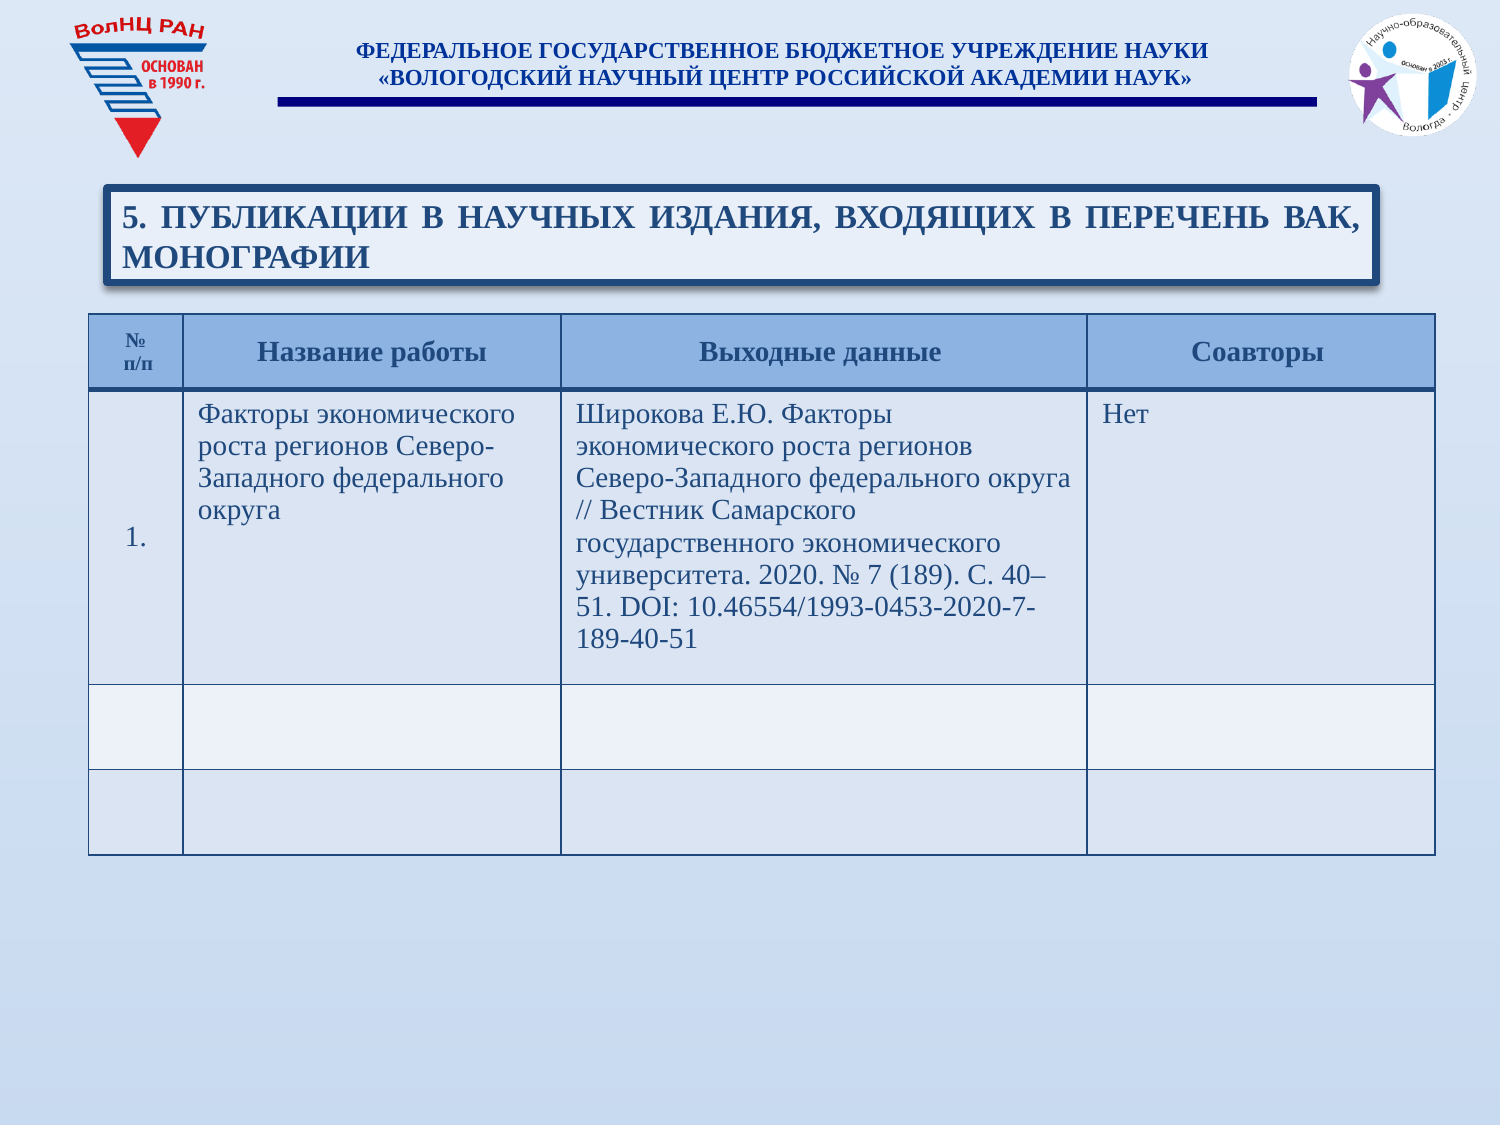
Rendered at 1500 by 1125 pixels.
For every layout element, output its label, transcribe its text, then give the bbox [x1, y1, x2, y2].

table_cell Факторы экономического роста регионов Северо-Западного федерального округа [184, 392, 560, 684]
table_cell Нет [1088, 392, 1434, 684]
picture [1345, 10, 1478, 138]
table_header Выходные данные [562, 315, 1086, 387]
table_cell [184, 685, 560, 769]
text_box 5. ПУБЛИКАЦИИ В НАУЧНЫХ ИЗДАНИЯ, ВХОДЯЩИХ В ПЕРЕЧЕНЬ ВАК, МОНОГРАФИИ [103, 184, 1380, 286]
table_cell [89, 685, 182, 769]
table_header Соавторы [1088, 315, 1434, 387]
table_cell [184, 770, 560, 854]
table_cell 1. [89, 392, 182, 684]
text_box ФЕДЕРАЛЬНОЕ ГОСУДАРСТВЕННОЕ БЮДЖЕТНОЕ УЧРЕЖДЕНИЕ НАУКИ «ВОЛОГОДСКИЙ НАУЧНЫЙ ЦЕНТР РОССИЙСКОЙ АКАДЕМИИ НАУК» [211, 31, 1339, 98]
picture [69, 17, 207, 158]
table_cell [89, 770, 182, 854]
table_cell Широкова Е.Ю. Факторы экономического роста регионов Северо-Западного федерального округа // Вестник Самарского государственного экономического университета. 2020. № 7 (189). С. 40–51. DOI: 10.46554/1993-0453-2020-7-189-40-51 [562, 392, 1086, 684]
table_cell [562, 770, 1086, 854]
table_header № п/п [89, 315, 182, 387]
table_cell [562, 685, 1086, 769]
table_header Название работы [184, 315, 560, 387]
table_cell [1088, 685, 1434, 769]
table_cell [1088, 770, 1434, 854]
